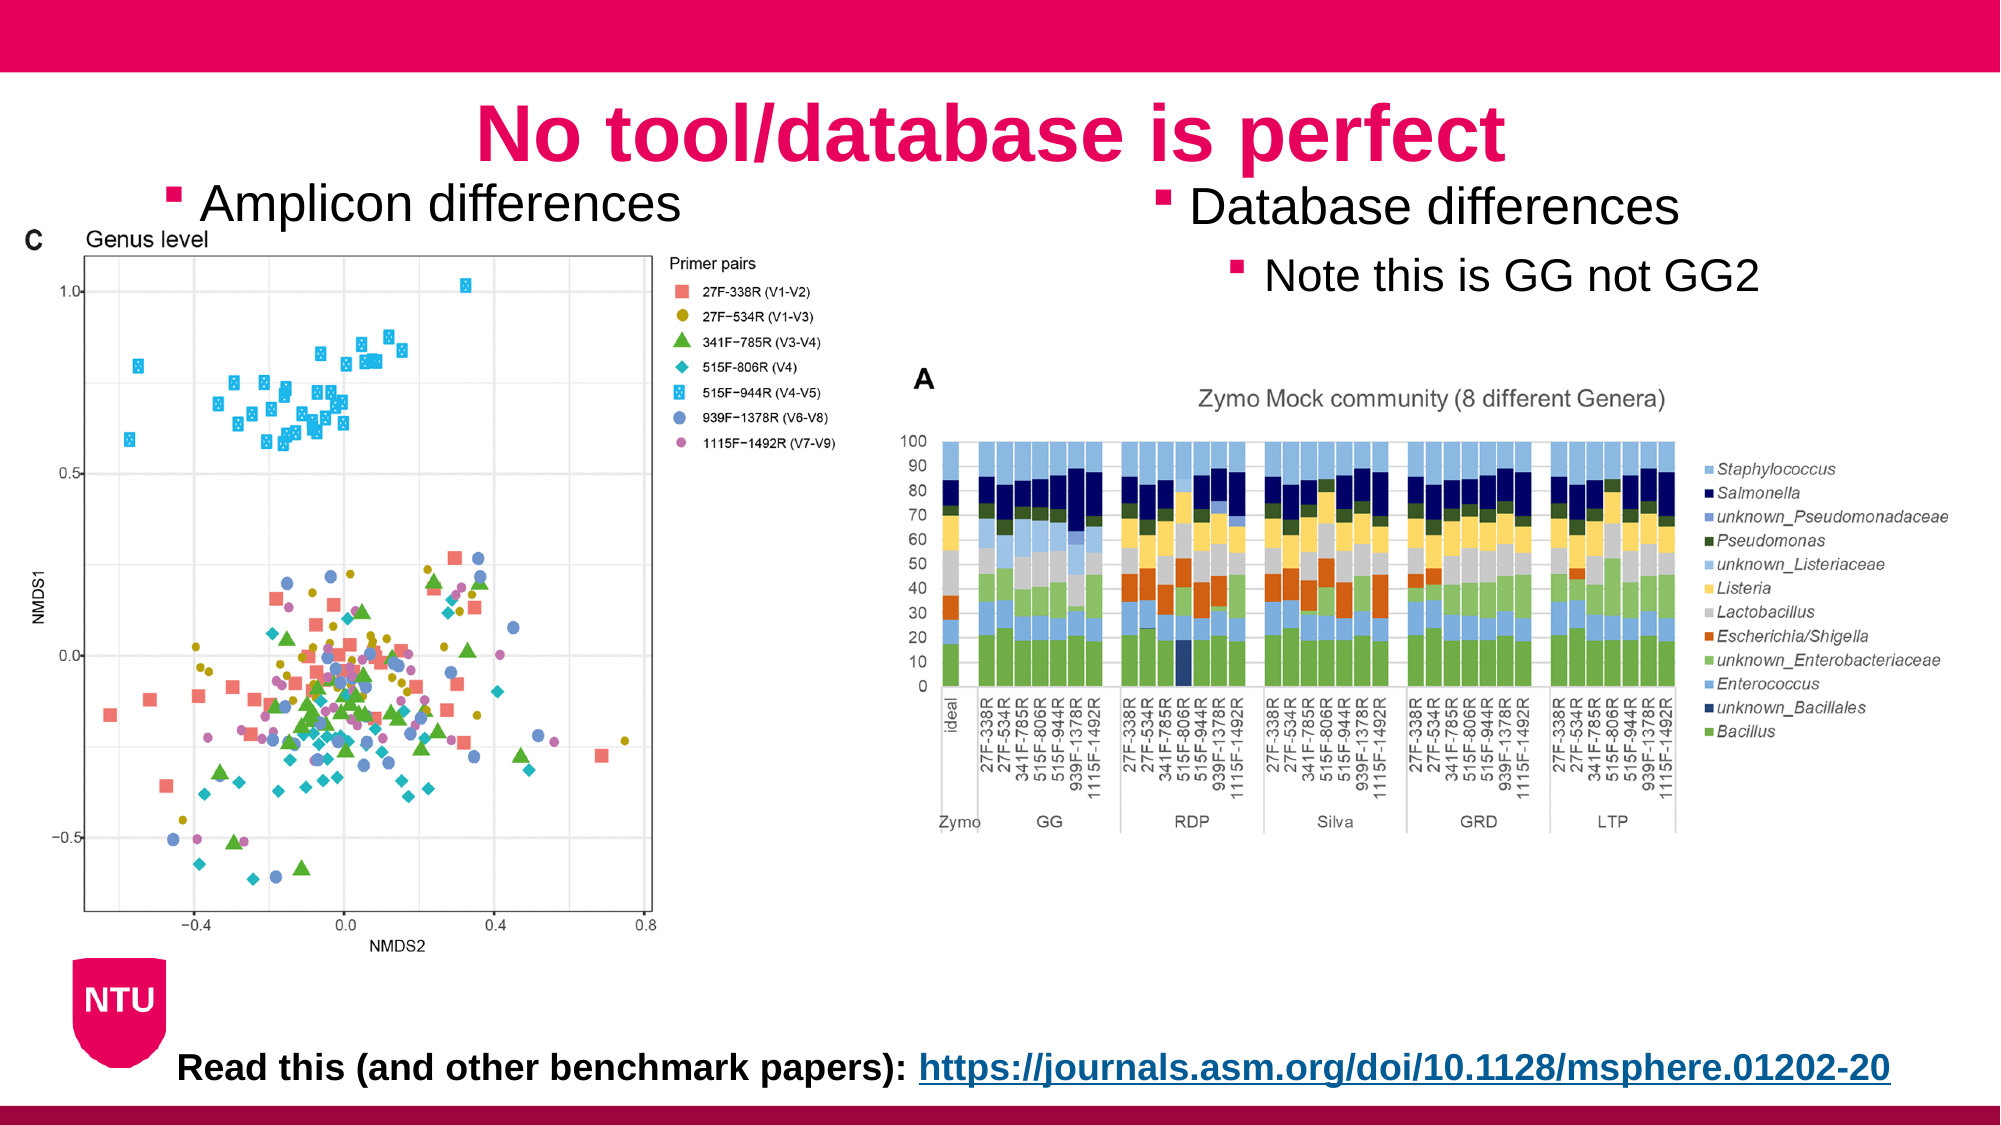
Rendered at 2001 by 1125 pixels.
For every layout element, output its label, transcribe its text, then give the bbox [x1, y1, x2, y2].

picture [22, 227, 837, 958]
picture [899, 366, 1949, 854]
text_box No tool/database is perfect [72, 72, 1928, 185]
list Database differences Note this is GG not GG2 [1151, 165, 1803, 319]
text_box Read this (and other benchmark papers): https://journals.asm.org/doi/10.1128/msphere.01202-20 [161, 1035, 1984, 1125]
text_box Amplicon differences [162, 162, 717, 227]
